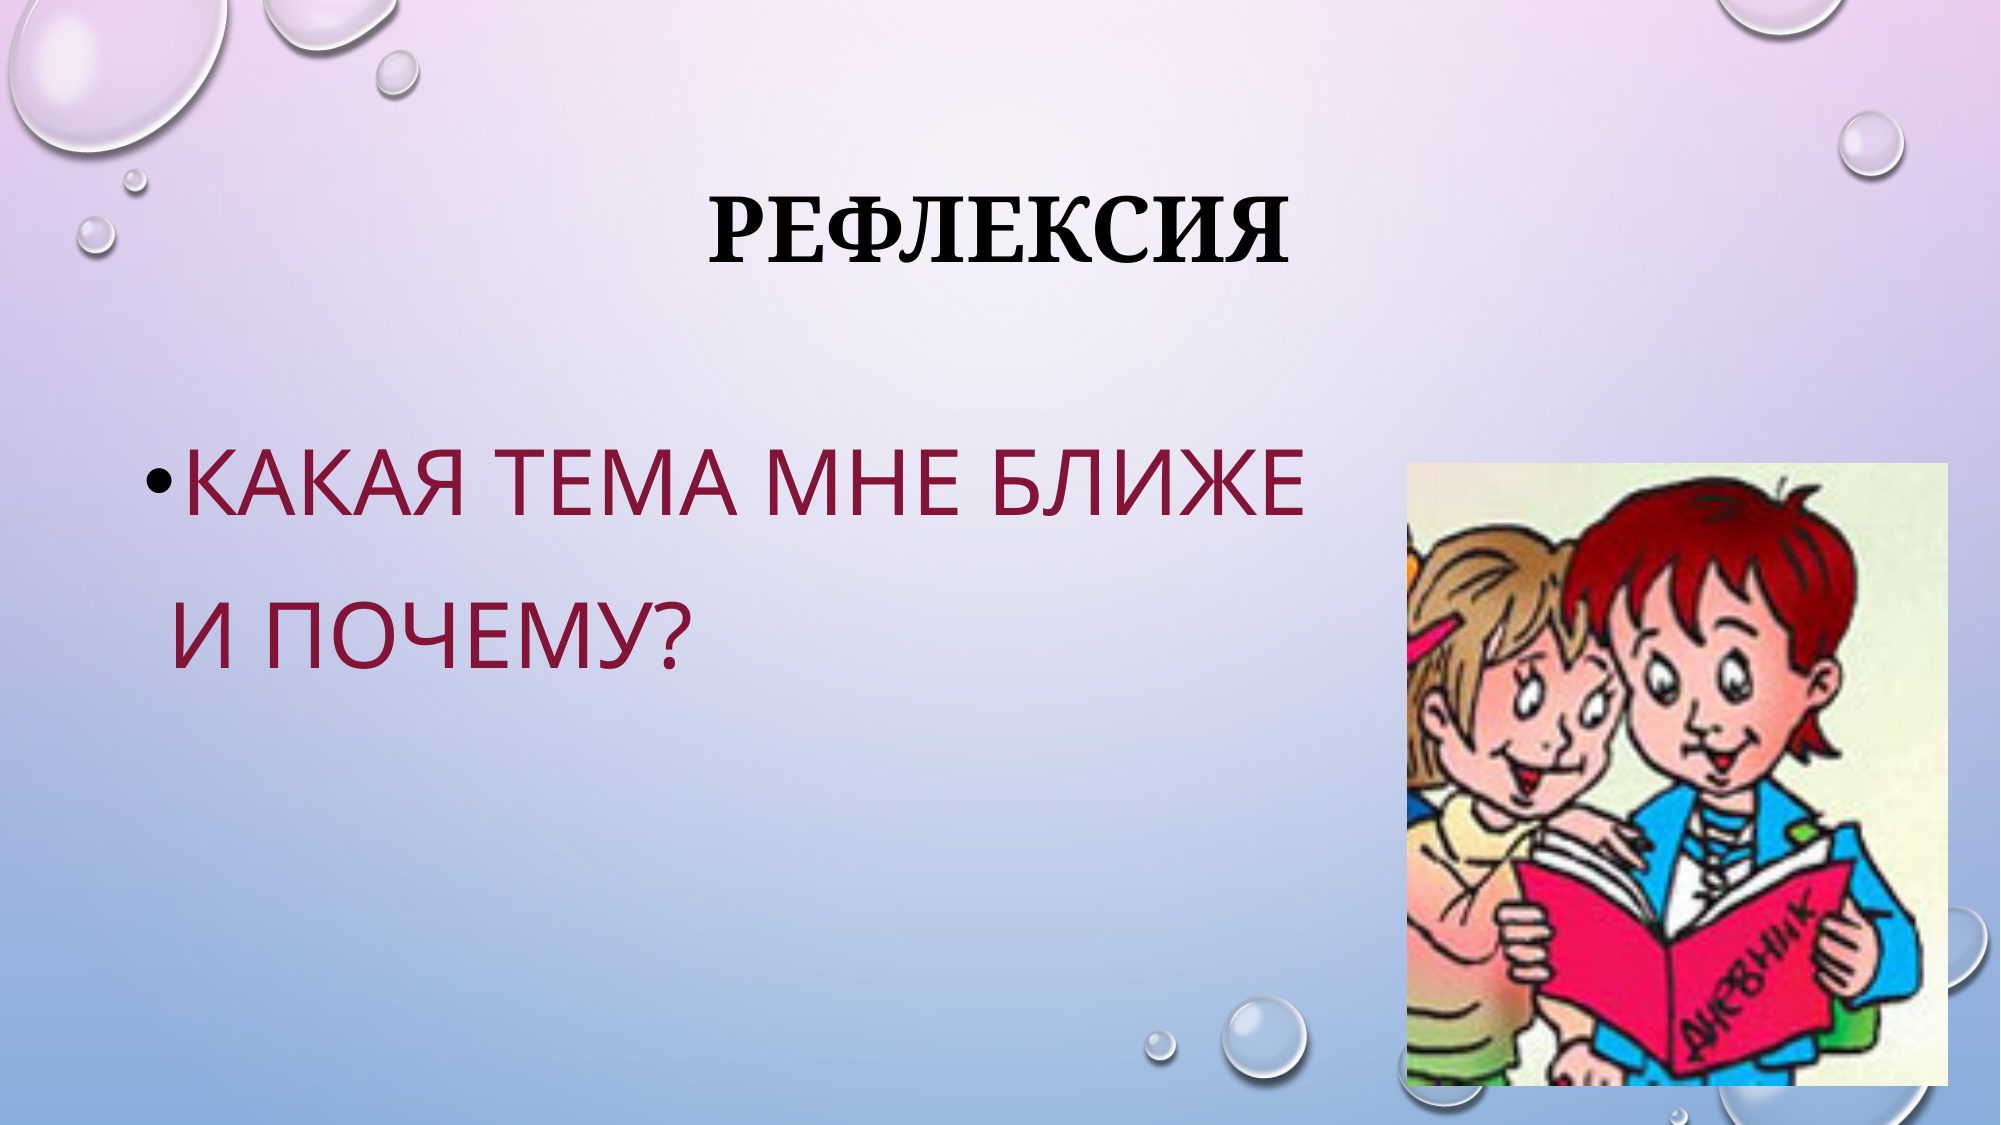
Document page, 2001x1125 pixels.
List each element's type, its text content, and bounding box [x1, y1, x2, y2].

picture [0, 0, 2000, 1125]
title РЕФЛЕКСИЯ [149, 101, 1851, 364]
list Какая тема мне ближе и почему? [128, 394, 1829, 957]
